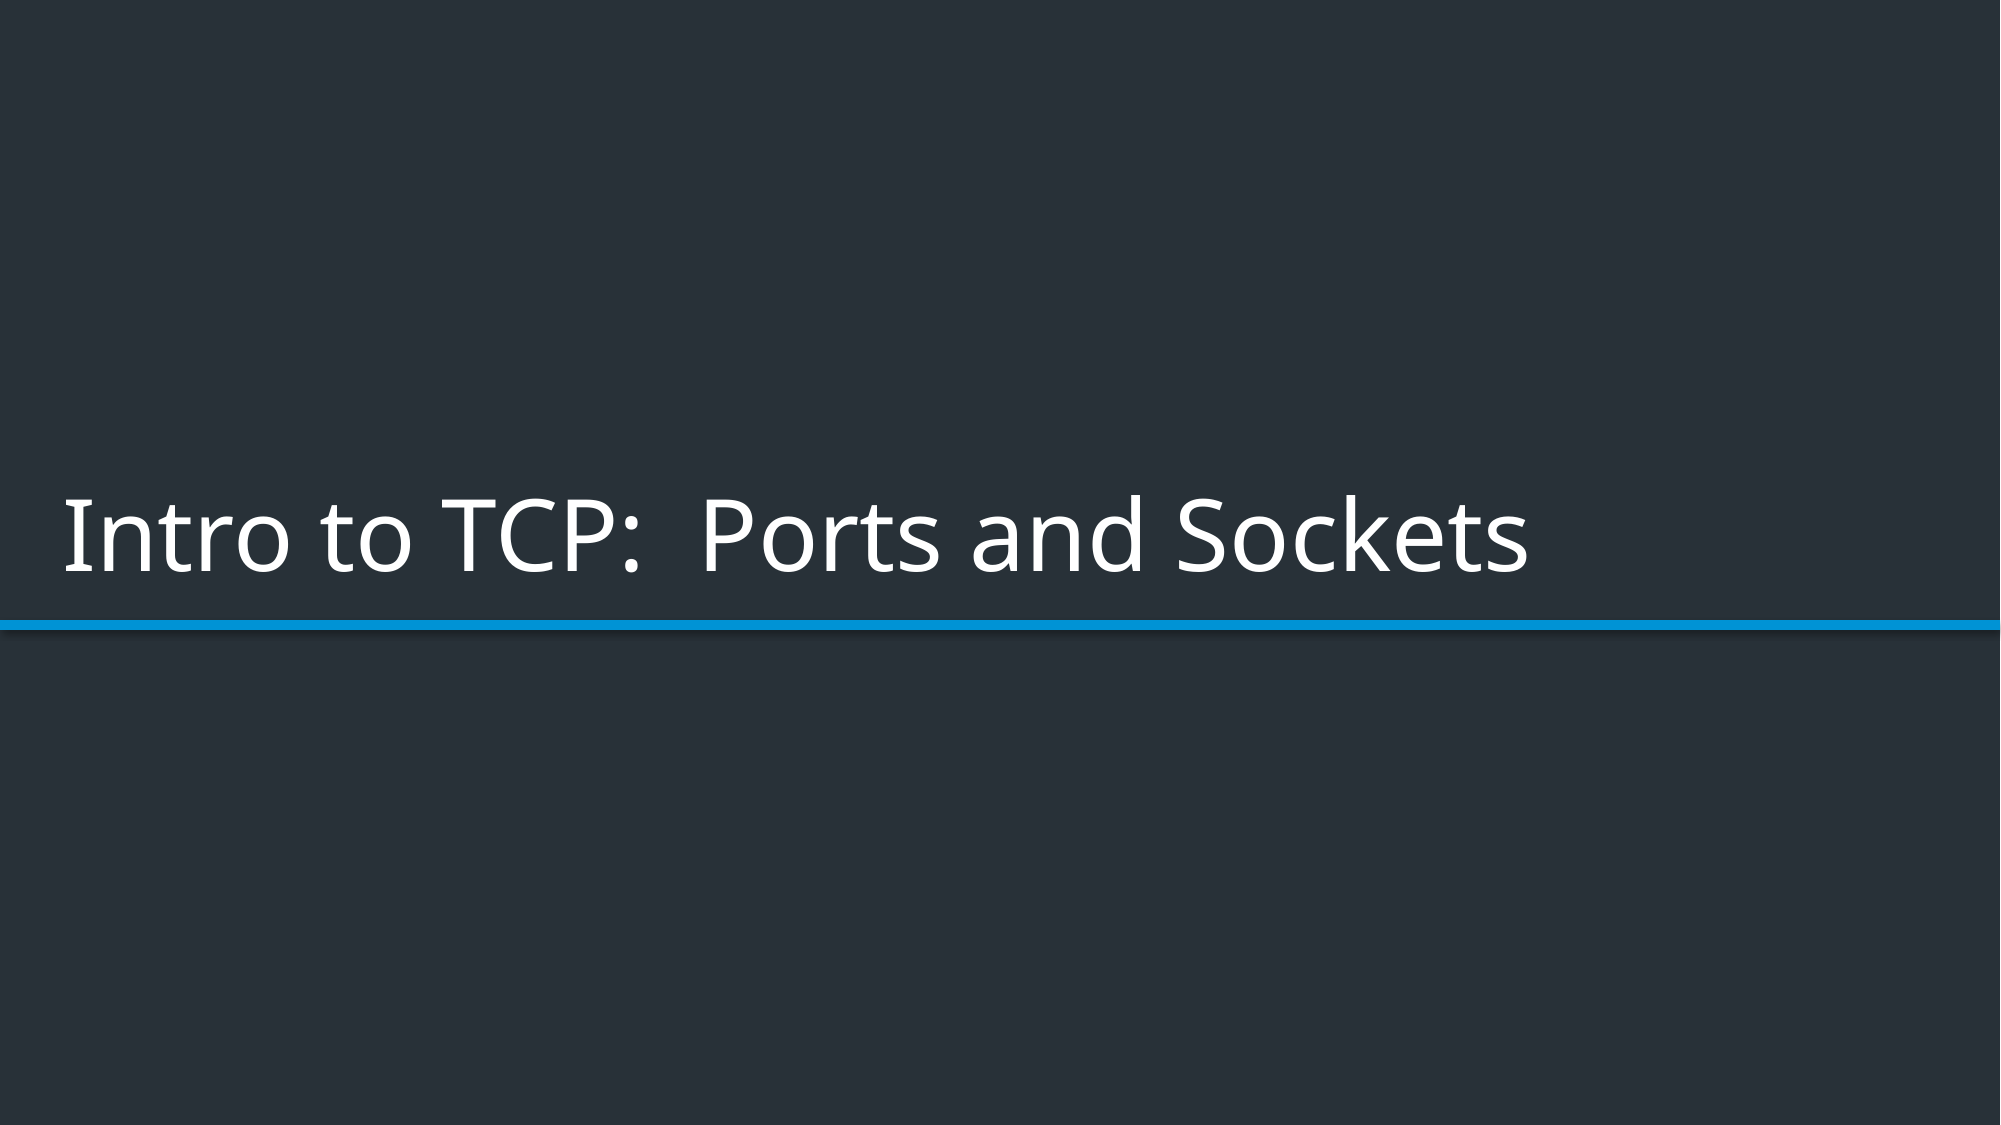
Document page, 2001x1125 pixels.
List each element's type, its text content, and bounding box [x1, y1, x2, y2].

title Intro to TCP: Ports and Sockets [47, 437, 1848, 625]
